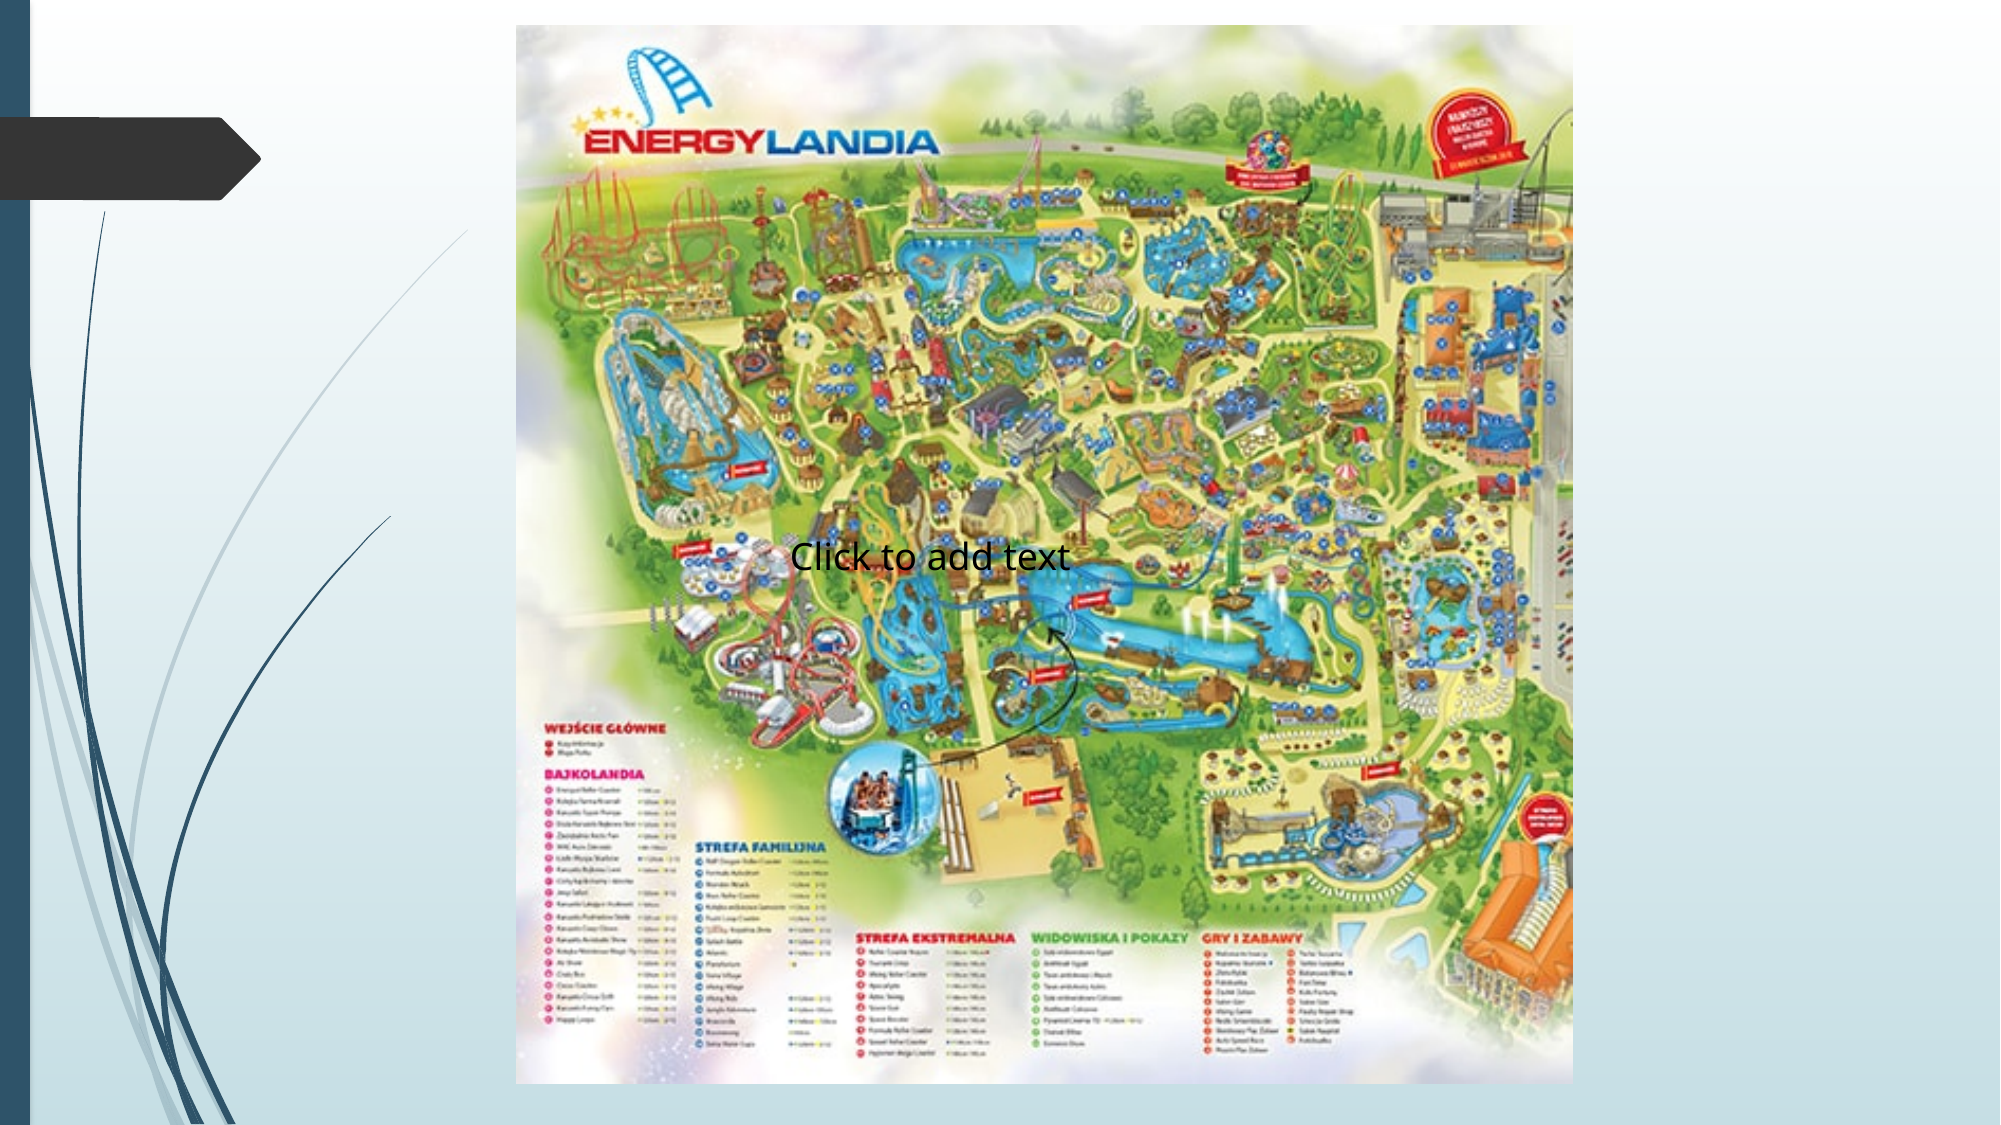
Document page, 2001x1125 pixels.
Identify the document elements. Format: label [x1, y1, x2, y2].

picture [516, 25, 1573, 1084]
